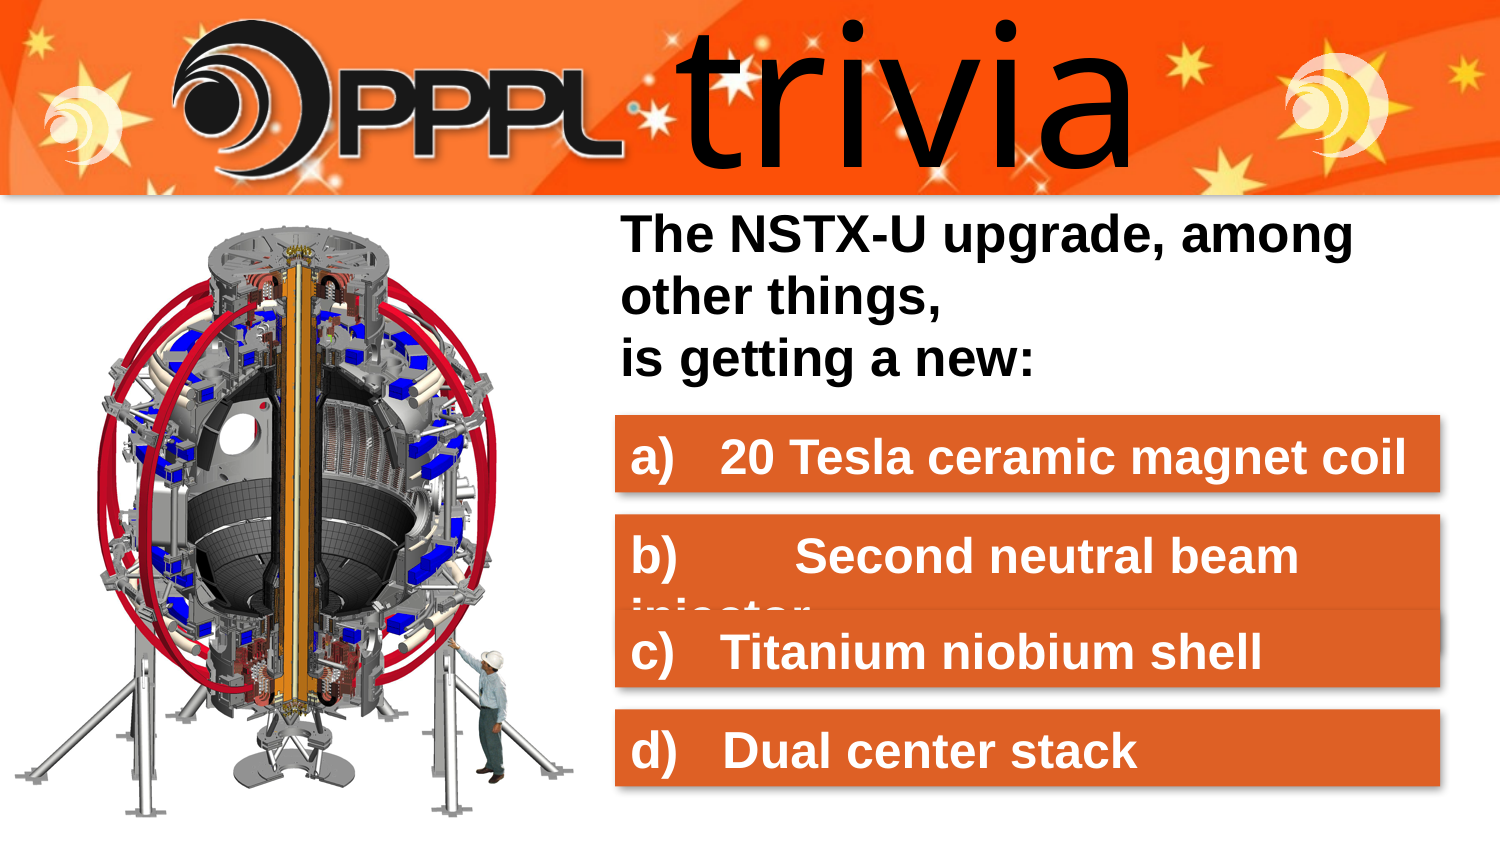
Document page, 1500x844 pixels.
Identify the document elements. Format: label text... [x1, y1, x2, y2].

text_box b) Second neutral beam injector [615, 514, 1441, 610]
text_box a) 20 Tesla ceramic magnet coil [615, 415, 1441, 493]
text_box trivia [658, 206, 1475, 216]
picture [0, 0, 1500, 196]
picture [0, 211, 595, 838]
text_box d) Dual center stack [615, 709, 1441, 787]
text_box The NSTX-U upgrade, among other things, is getting a new: [605, 229, 1401, 490]
text_box c) Titanium niobium shell [615, 610, 1441, 688]
